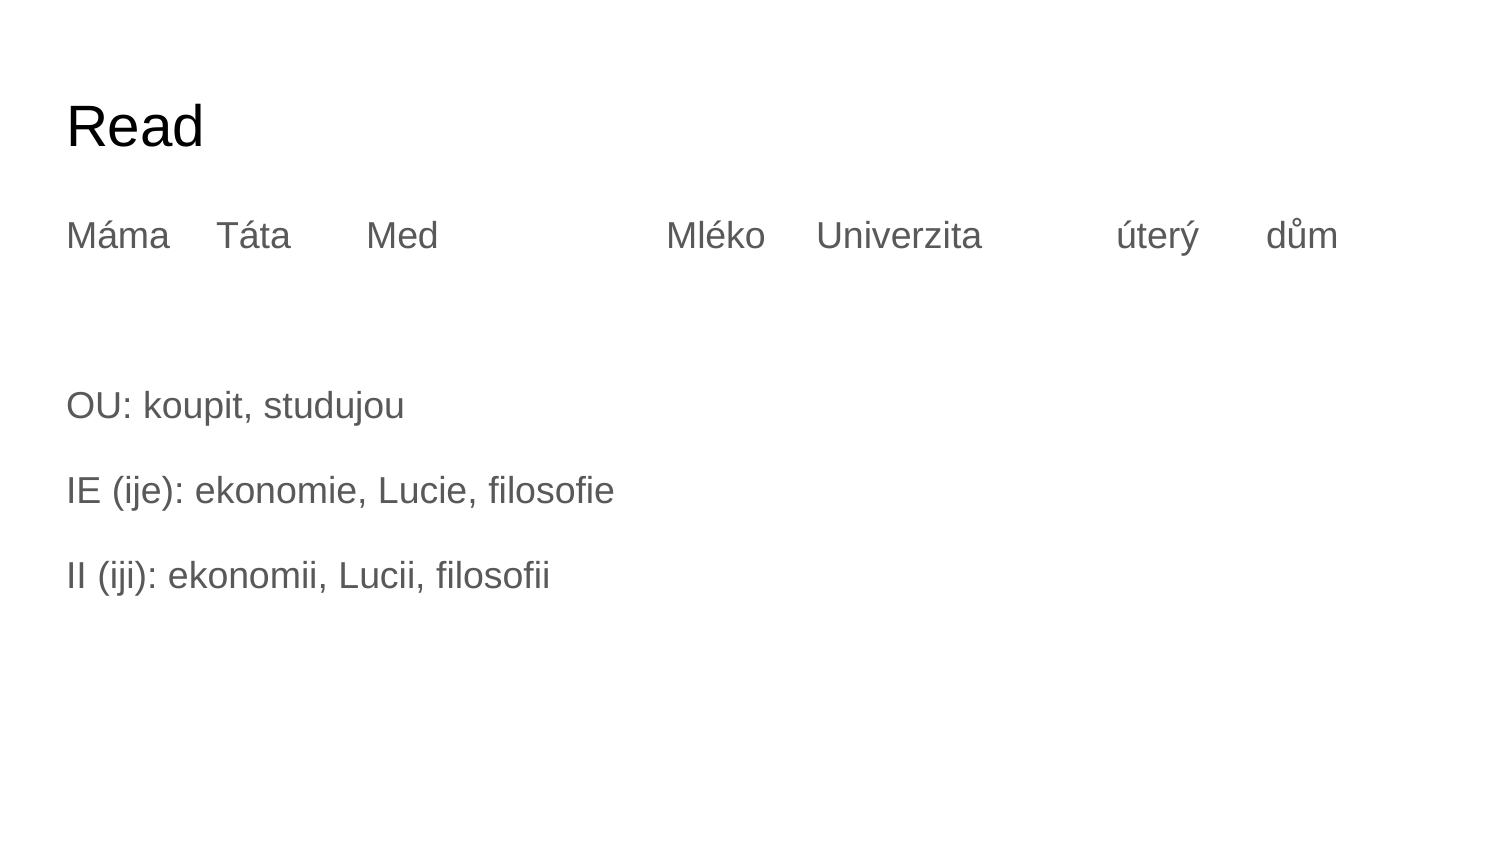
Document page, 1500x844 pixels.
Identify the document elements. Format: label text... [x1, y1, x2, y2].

title Read [51, 72, 1449, 167]
list Máma Táta Med Mléko Univerzita úterý dům OU: koupit, studujou IE (ije): ekonomie, Lucie, filosofie II (iji): ekonomii, Lucii, filosofii [51, 189, 1449, 750]
